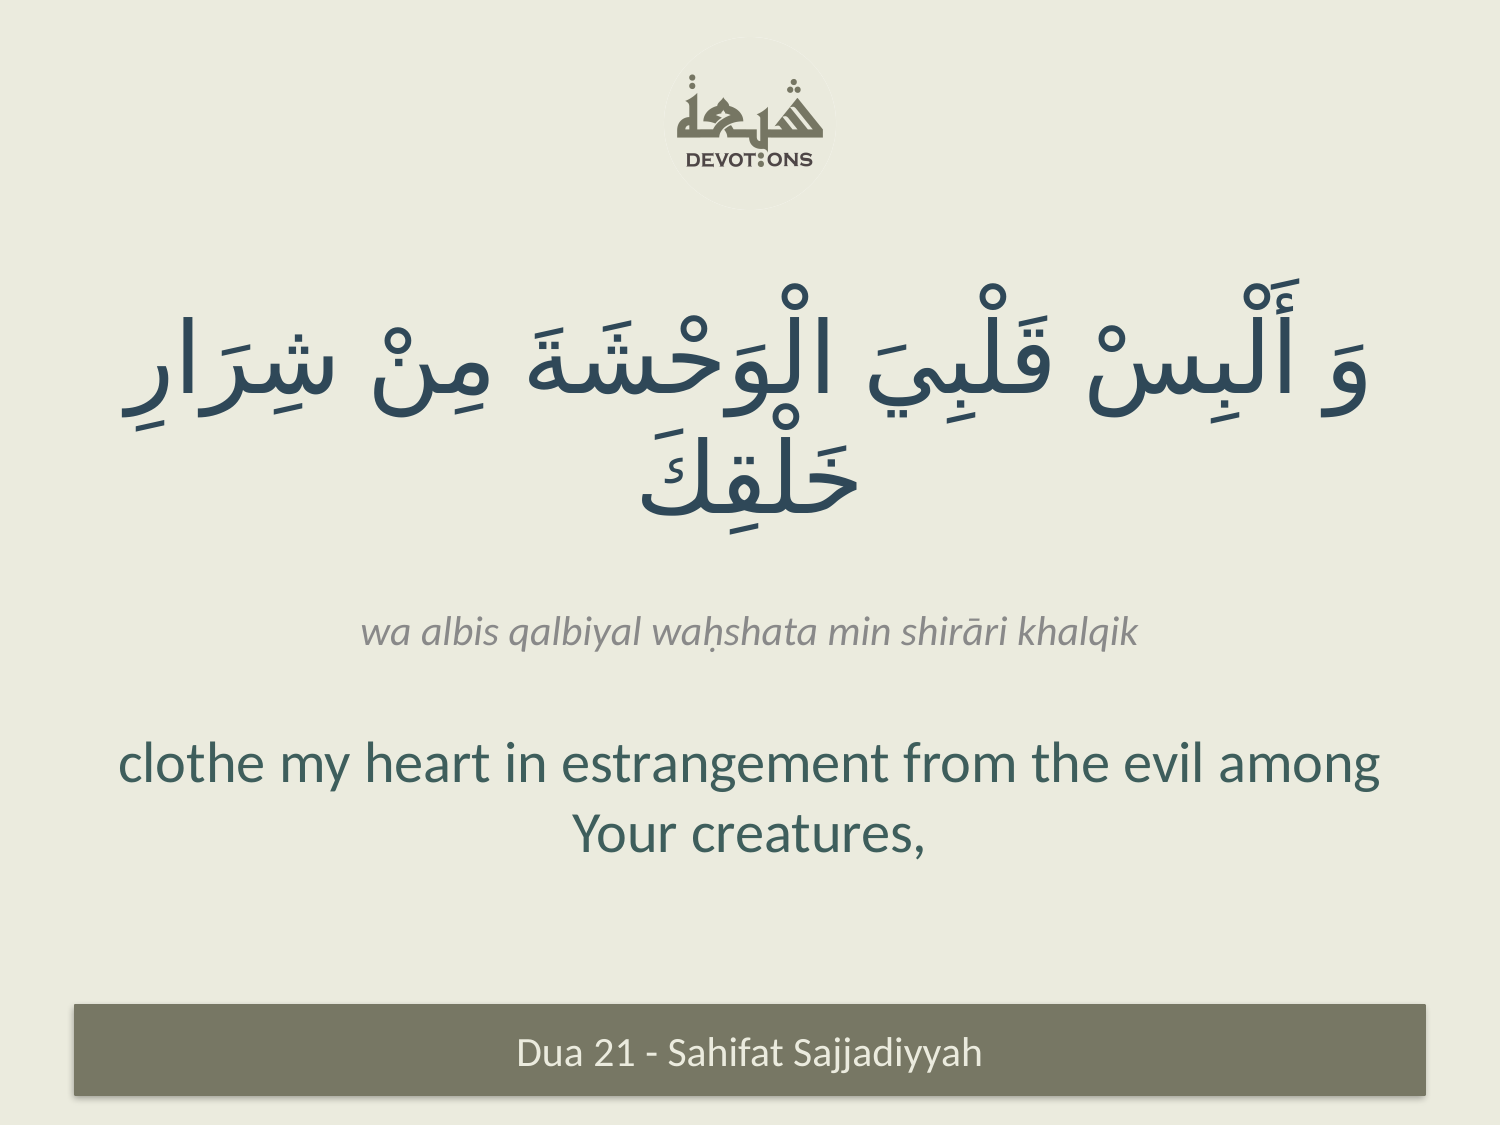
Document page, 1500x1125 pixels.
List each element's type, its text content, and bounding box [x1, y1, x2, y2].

text_box وَ أَلْبِسْ قَلْبِيَ الْوَحْشَةَ مِنْ شِرَارِ خَلْقِكَ wa albis qalbiyal waḥshata min shirāri khalqik clothe my heart in estrangement from the evil among Your creatures, [74, 286, 1425, 871]
text_box [74, 1004, 1426, 1096]
picture [656, 29, 844, 218]
text_box Dua 21 - Sahifat Sajjadiyyah [501, 1017, 999, 1083]
